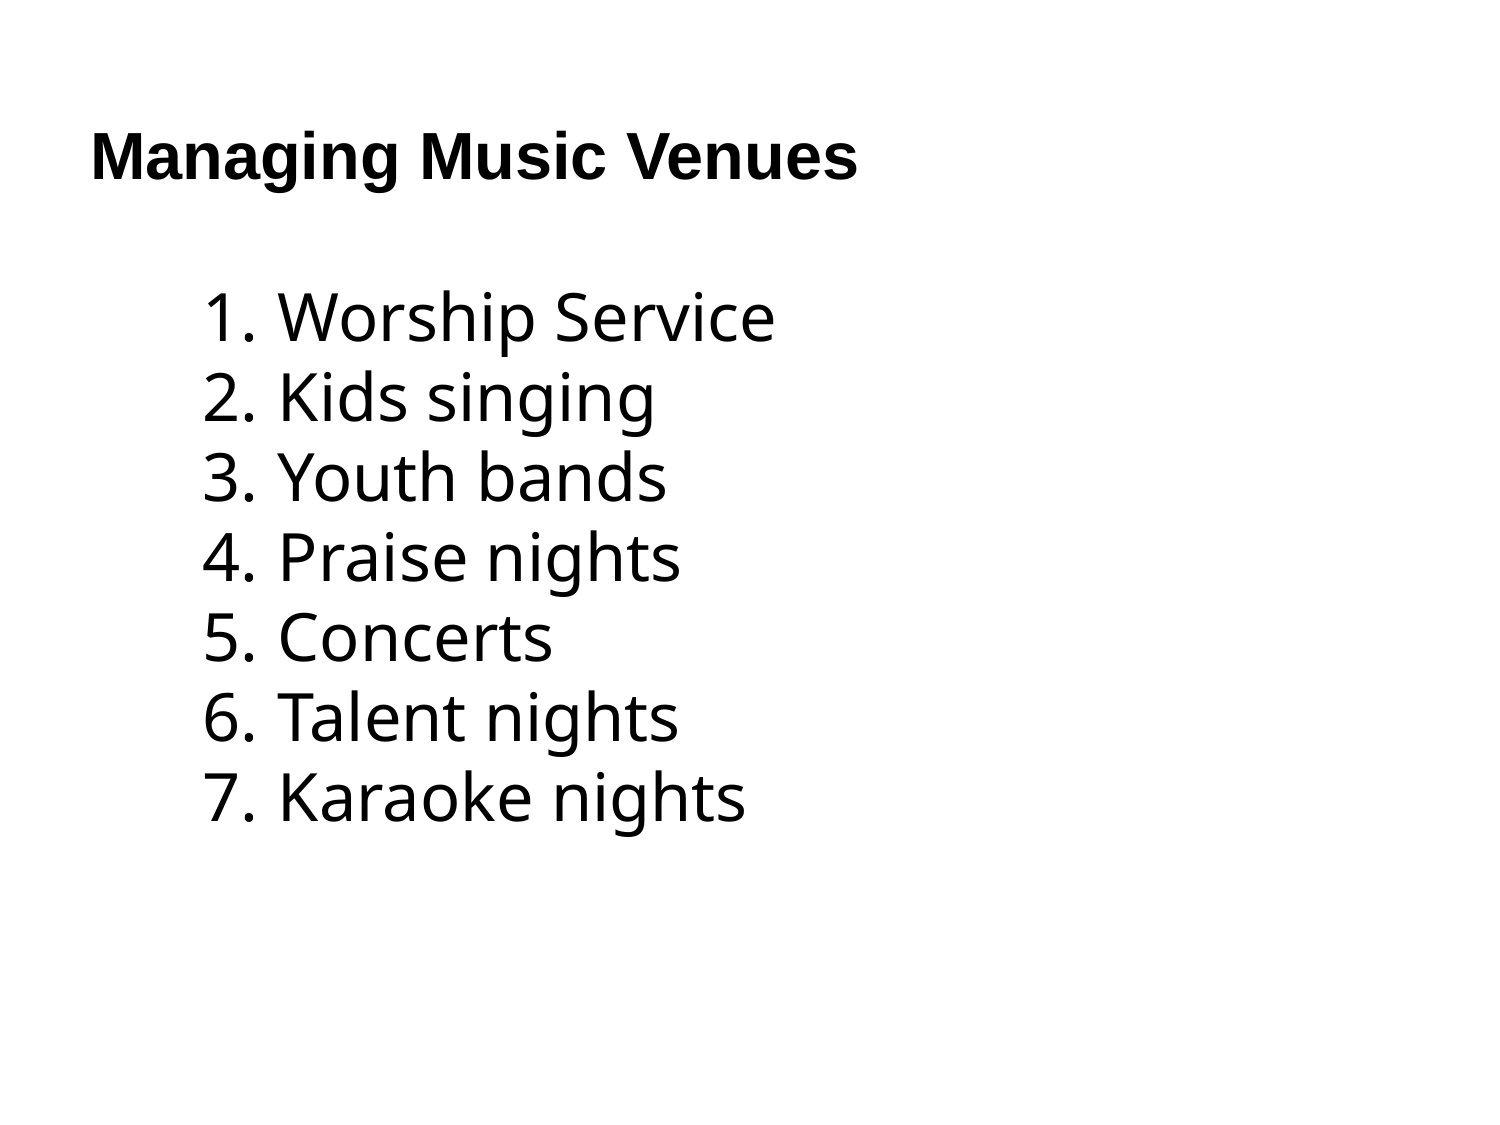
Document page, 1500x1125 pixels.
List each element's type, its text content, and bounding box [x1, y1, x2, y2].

text_box Managing Music Venues [75, 94, 1401, 292]
text_box Worship Service Kids singing Youth bands Praise nights Concerts Talent nights Karaoke nights [187, 267, 1282, 842]
